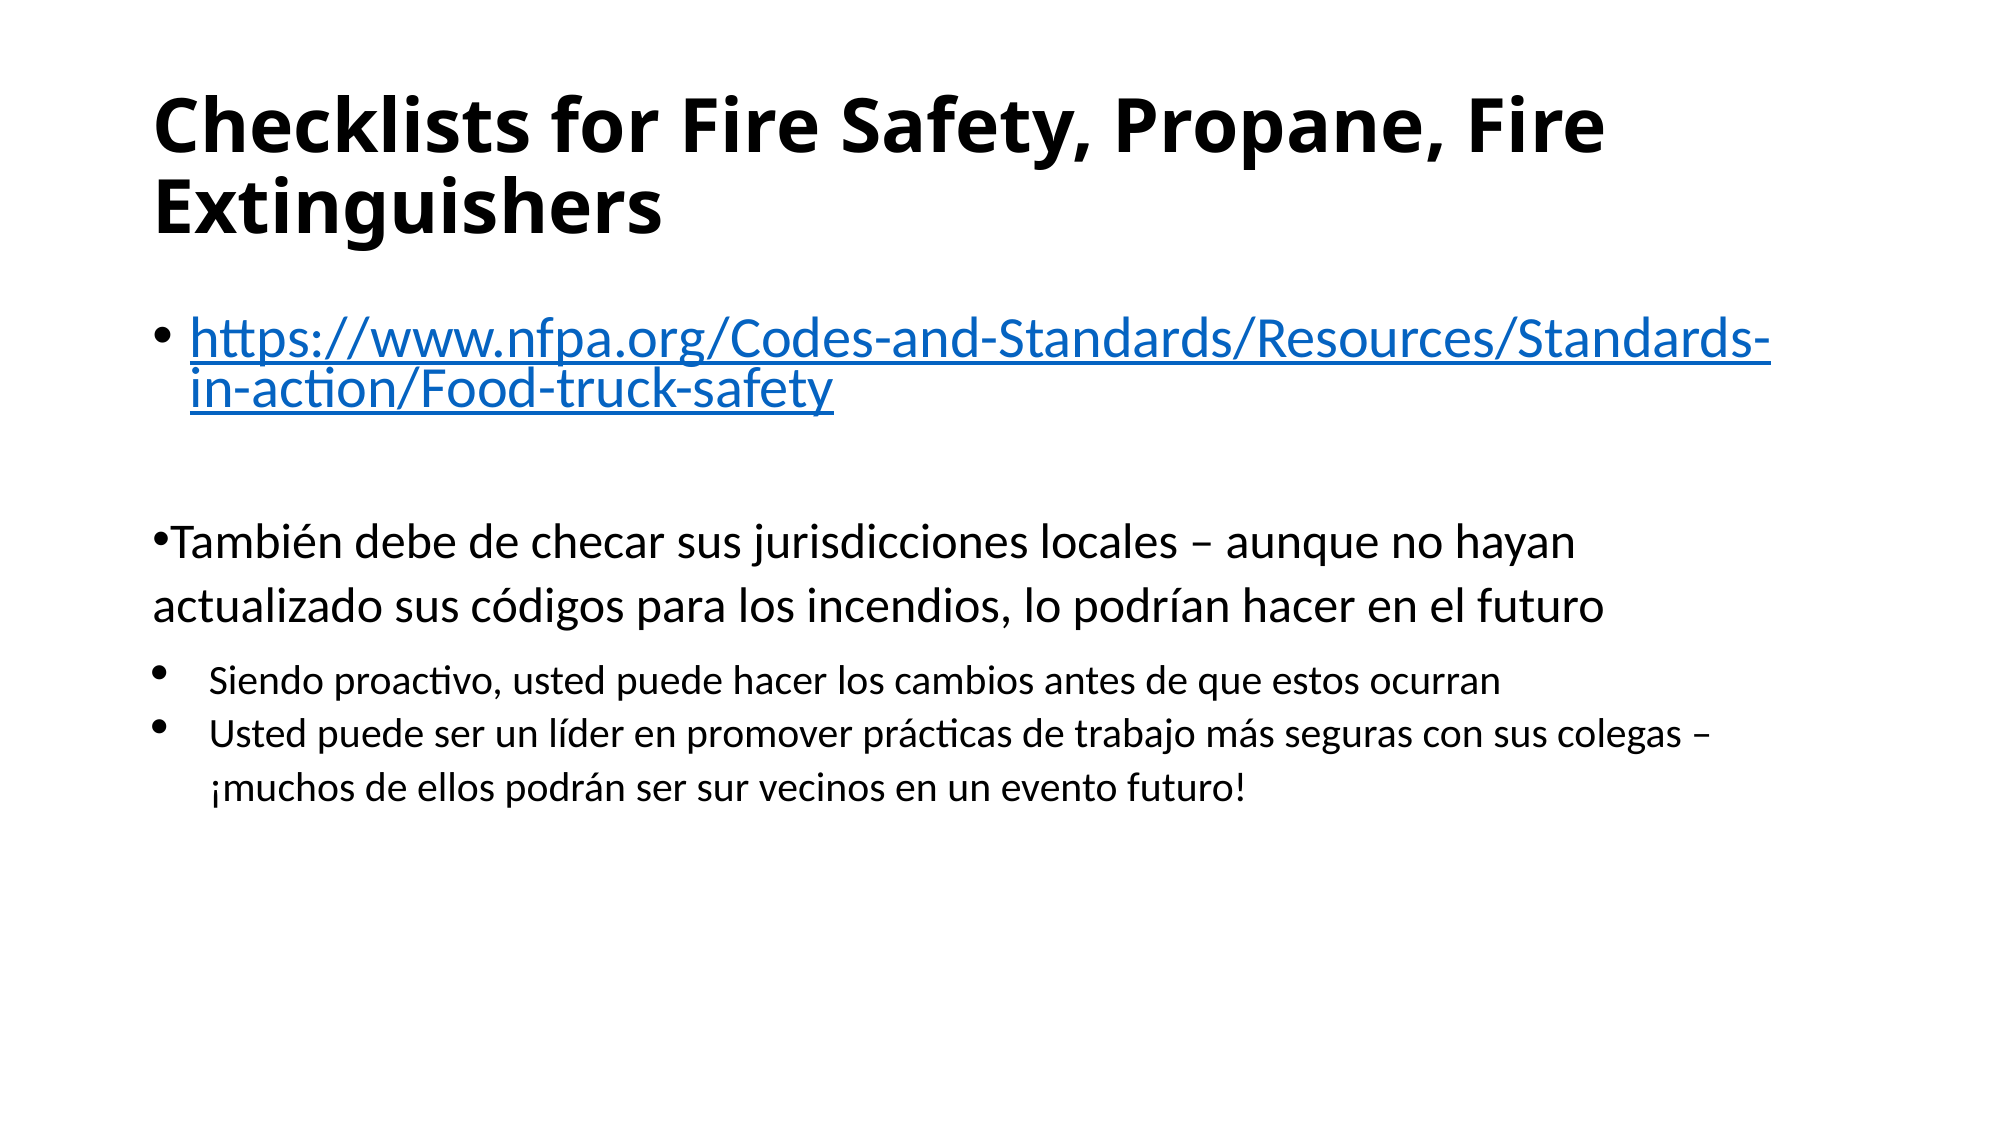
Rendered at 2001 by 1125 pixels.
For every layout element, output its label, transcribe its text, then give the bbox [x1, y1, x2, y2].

title Checklists for Fire Safety, Propane, Fire Extinguishers [137, 59, 1863, 278]
list https://www.nfpa.org/Codes-and-Standards/Resources/Standards-in-action/Food-truck-safety También debe de checar sus jurisdicciones locales – aunque no hayan actualizado sus códigos para los incendios, lo podrían hacer en el futuro Siendo proactivo, usted puede hacer los cambios antes de que estos ocurran Usted puede ser un líder en promover prácticas de trabajo más seguras con sus colegas – ¡muchos de ellos podrán ser sur vecinos en un evento futuro! [137, 299, 1795, 1014]
